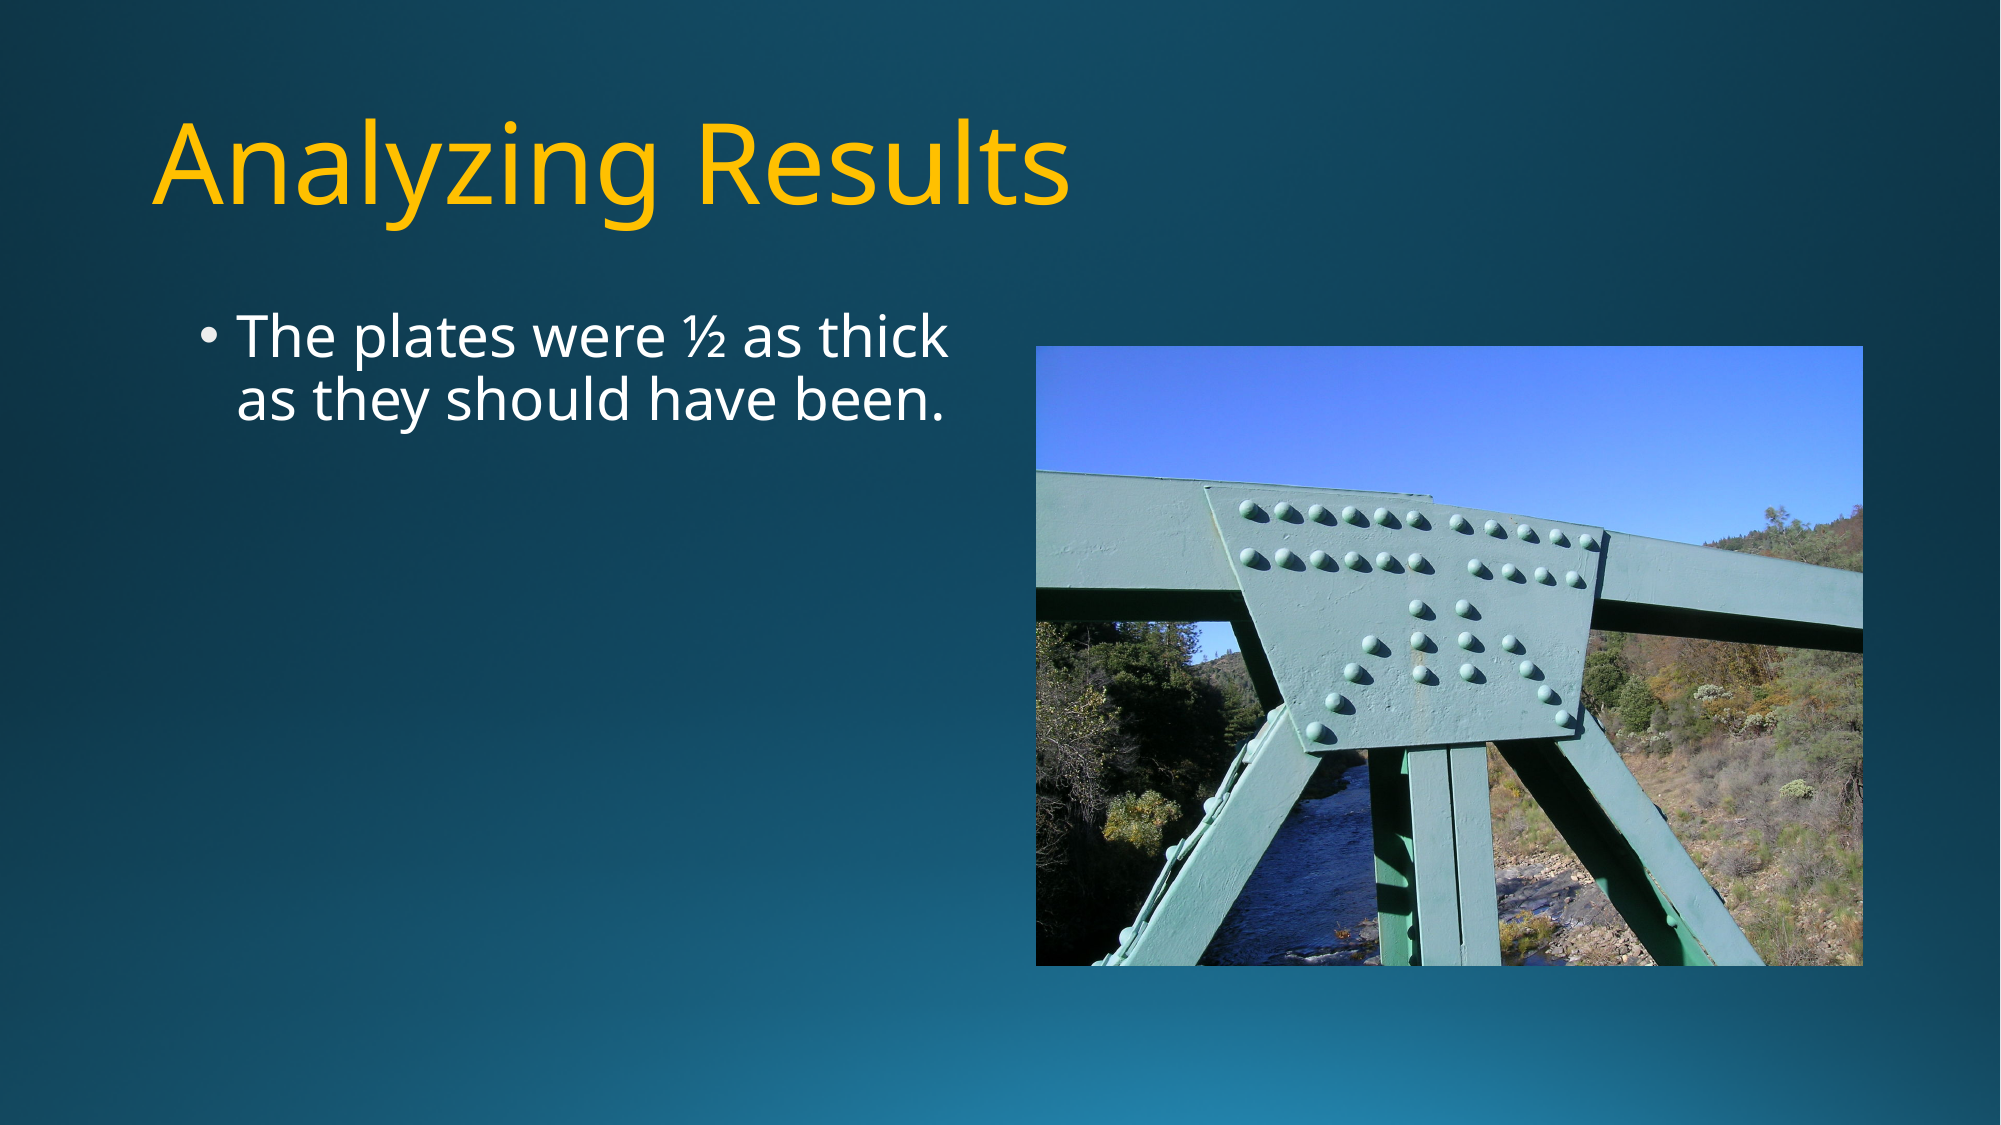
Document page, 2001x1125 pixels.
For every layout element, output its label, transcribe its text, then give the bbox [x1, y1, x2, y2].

list The plates were ½ as thick as they should have been. [183, 299, 1009, 1014]
title Analyzing Results [137, 59, 1863, 278]
picture [0, 0, 2001, 1125]
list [1036, 346, 1863, 966]
